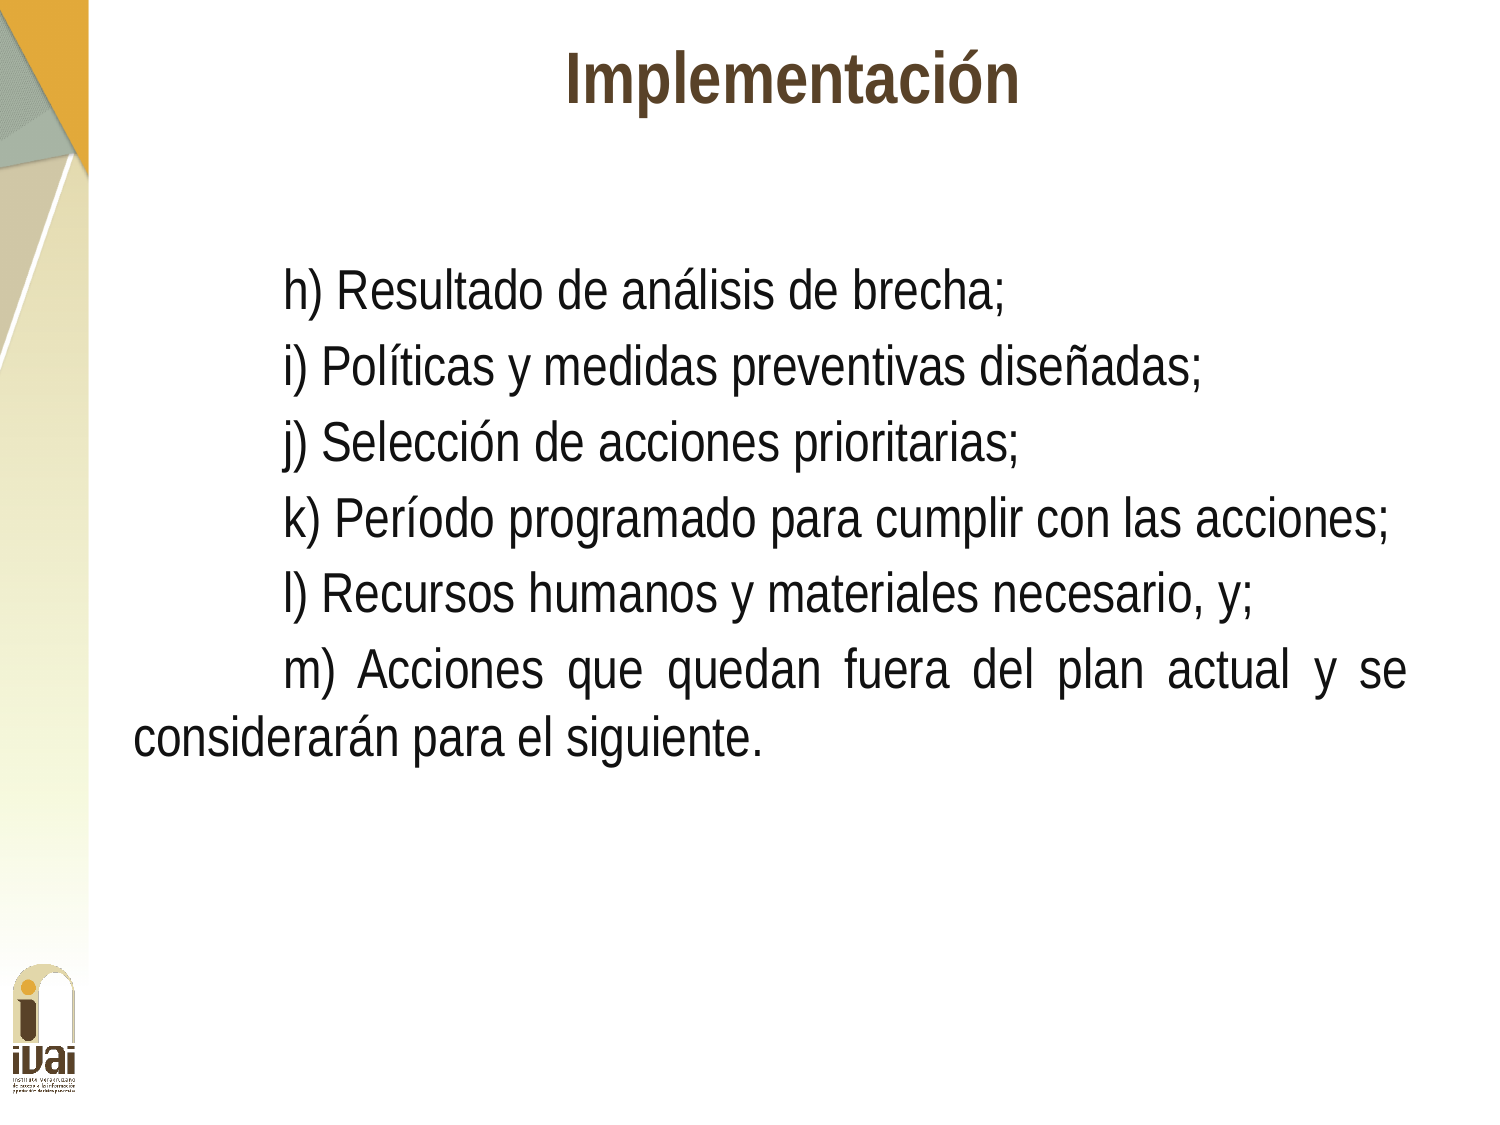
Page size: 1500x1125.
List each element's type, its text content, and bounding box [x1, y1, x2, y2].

picture [0, 0, 88, 1094]
list h) Resultado de análisis de brecha; i) Políticas y medidas preventivas diseñadas; j) Selección de acciones prioritarias; k) Período programado para cumplir con las acciones; l) Recursos humanos y materiales necesario, y; m) Acciones que quedan fuera del plan actual y se considerarán para el siguiente. [100, 243, 1451, 986]
subtitle Implementación [123, 23, 1474, 220]
